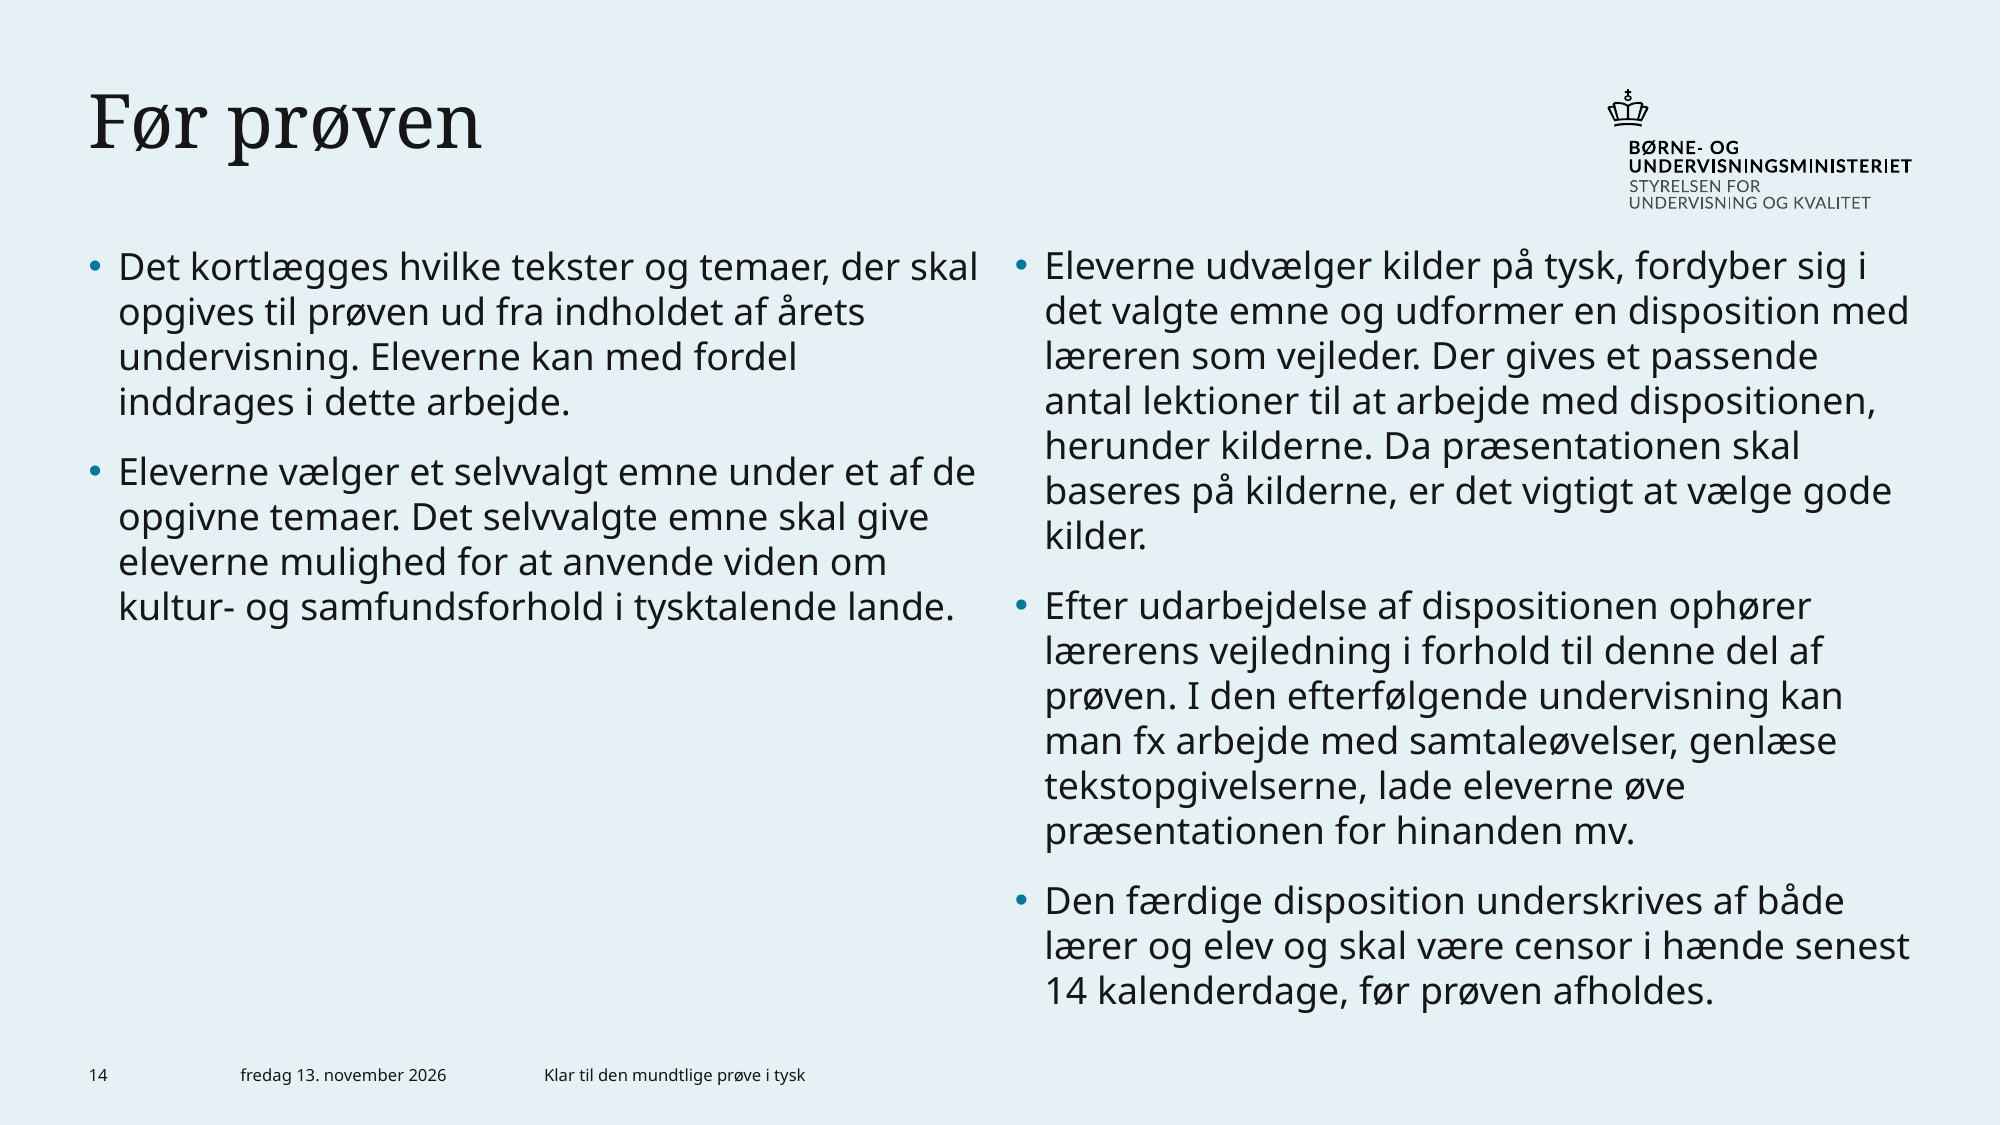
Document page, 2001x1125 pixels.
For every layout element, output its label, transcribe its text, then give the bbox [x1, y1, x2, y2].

list Eleverne udvælger kilder på tysk, fordyber sig i det valgte emne og udformer en disposition med læreren som vejleder. Der gives et passende antal lektioner til at arbejde med dispositionen, herunder kilderne. Da præsentationen skal baseres på kilderne, er det vigtigt at vælge gode kilder. Efter udarbejdelse af dispositionen ophører lærerens vejledning i forhold til denne del af prøven. I den efterfølgende undervisning kan man fx arbejde med samtaleøvelser, genlæse tekstopgivelserne, lade eleverne øve præsentationen for hinanden mv. Den færdige disposition underskrives af både lærer og elev og skal være censor i hænde senest 14 kalenderdage, før prøven afholdes. [1014, 241, 1912, 1075]
title Før prøven [88, 88, 1608, 242]
list Det kortlægges hvilke tekster og temaer, der skal opgives til prøven ud fra indholdet af årets undervisning. Eleverne kan med fordel inddrages i dette arbejde. Eleverne vælger et selvvalgt emne under et af de opgivne temaer. Det selvvalgte emne skal give eleverne mulighed for at anvende viden om kultur- og samfundsforhold i tysktalende lande. [88, 243, 985, 985]
slide_number 4. maj 2023 [240, 1058, 449, 1088]
slide_number 14 [88, 1058, 134, 1088]
footer Klar til den mundtlige prøve i tysk [544, 1058, 1259, 1088]
